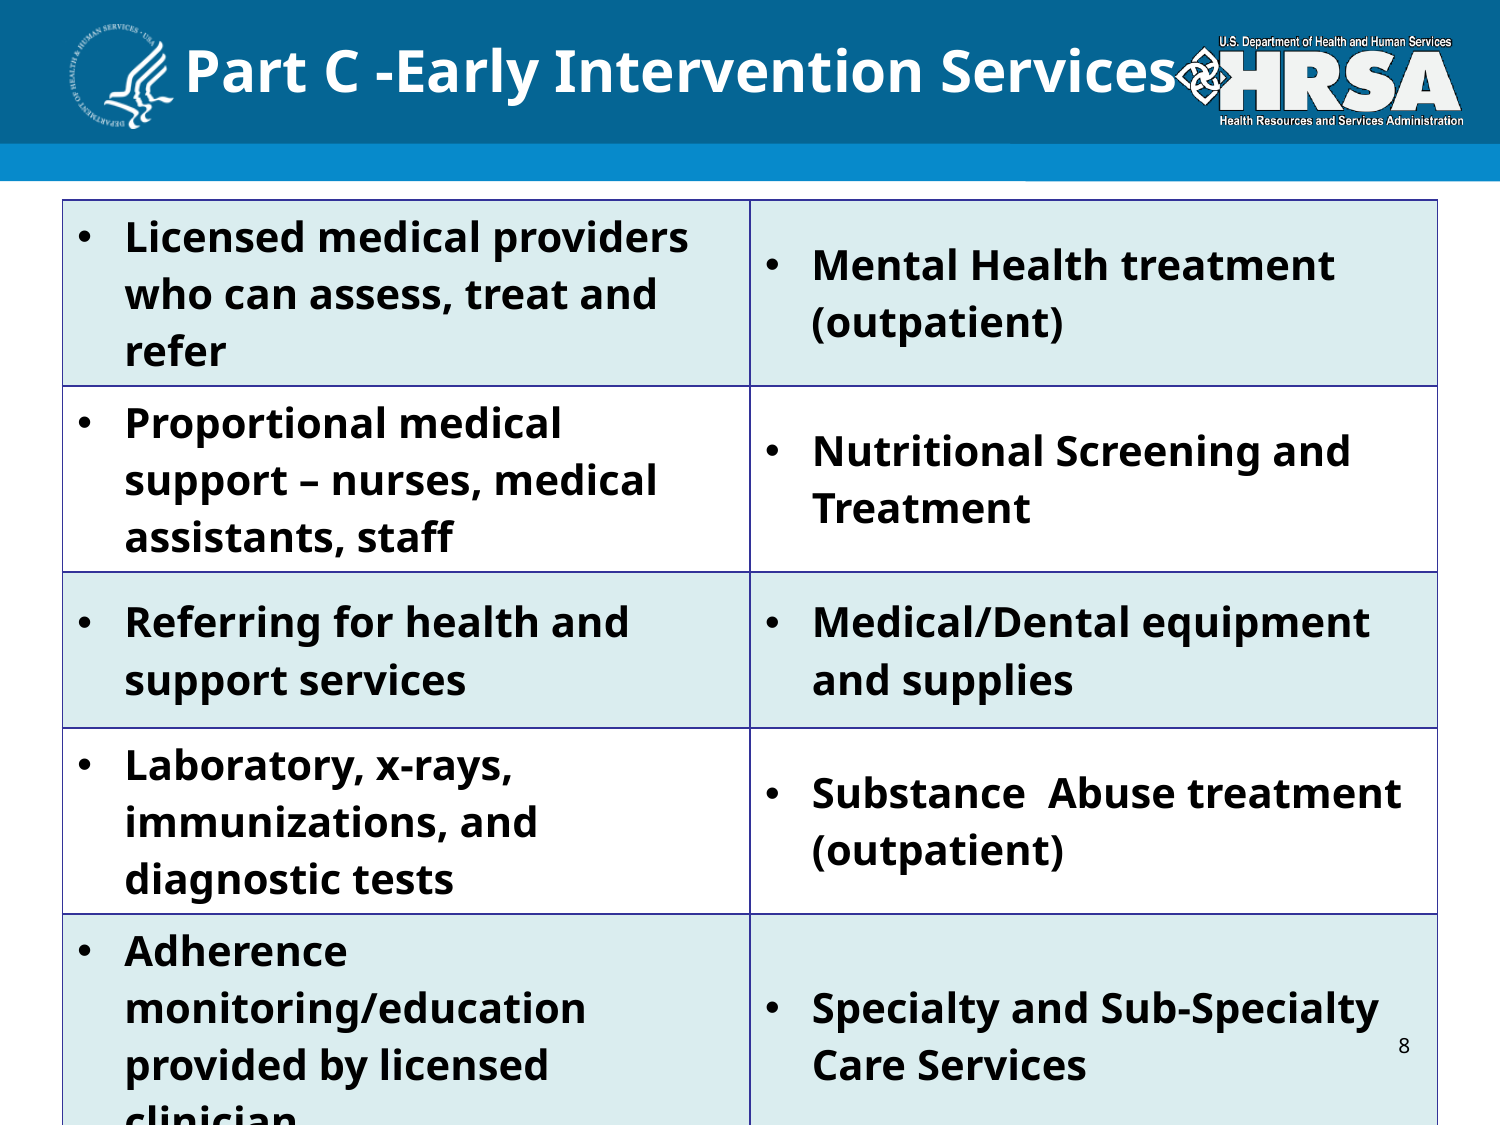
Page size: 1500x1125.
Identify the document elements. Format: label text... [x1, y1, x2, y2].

table_cell Proportional medical support – nurses, medical assistants, staff [63, 387, 749, 571]
picture [1351, 37, 1367, 46]
picture [1393, 116, 1422, 124]
picture [1338, 51, 1395, 111]
picture [1425, 117, 1432, 124]
table_cell Medical/Dental equipment and supplies [751, 573, 1437, 727]
picture [1410, 37, 1451, 46]
picture [1370, 119, 1382, 124]
picture [1391, 52, 1461, 110]
table_header Licensed medical providers who can assess, treat and refer [63, 201, 749, 385]
table_cell Referring for health and support services [63, 573, 749, 727]
table_cell Adherence monitoring/education provided by licensed clinician [63, 915, 749, 1125]
table_cell Specialty and Sub-Specialty Care Services [751, 915, 1437, 1125]
picture [1338, 37, 1346, 46]
text_box 8 [1112, 1024, 1425, 1100]
title Part C -Early Intervention Services [24, 0, 1338, 138]
picture [1386, 39, 1405, 46]
picture [1372, 37, 1380, 45]
table_cell Laboratory, x-rays, immunizations, and diagnostic tests [63, 729, 749, 913]
table_cell Substance Abuse treatment (outpatient) [751, 729, 1437, 913]
picture [1387, 116, 1392, 124]
table_cell Nutritional Screening and Treatment [751, 387, 1437, 571]
picture [1340, 116, 1367, 124]
table_header Mental Health treatment (outpatient) [751, 201, 1437, 385]
picture [1435, 116, 1456, 124]
